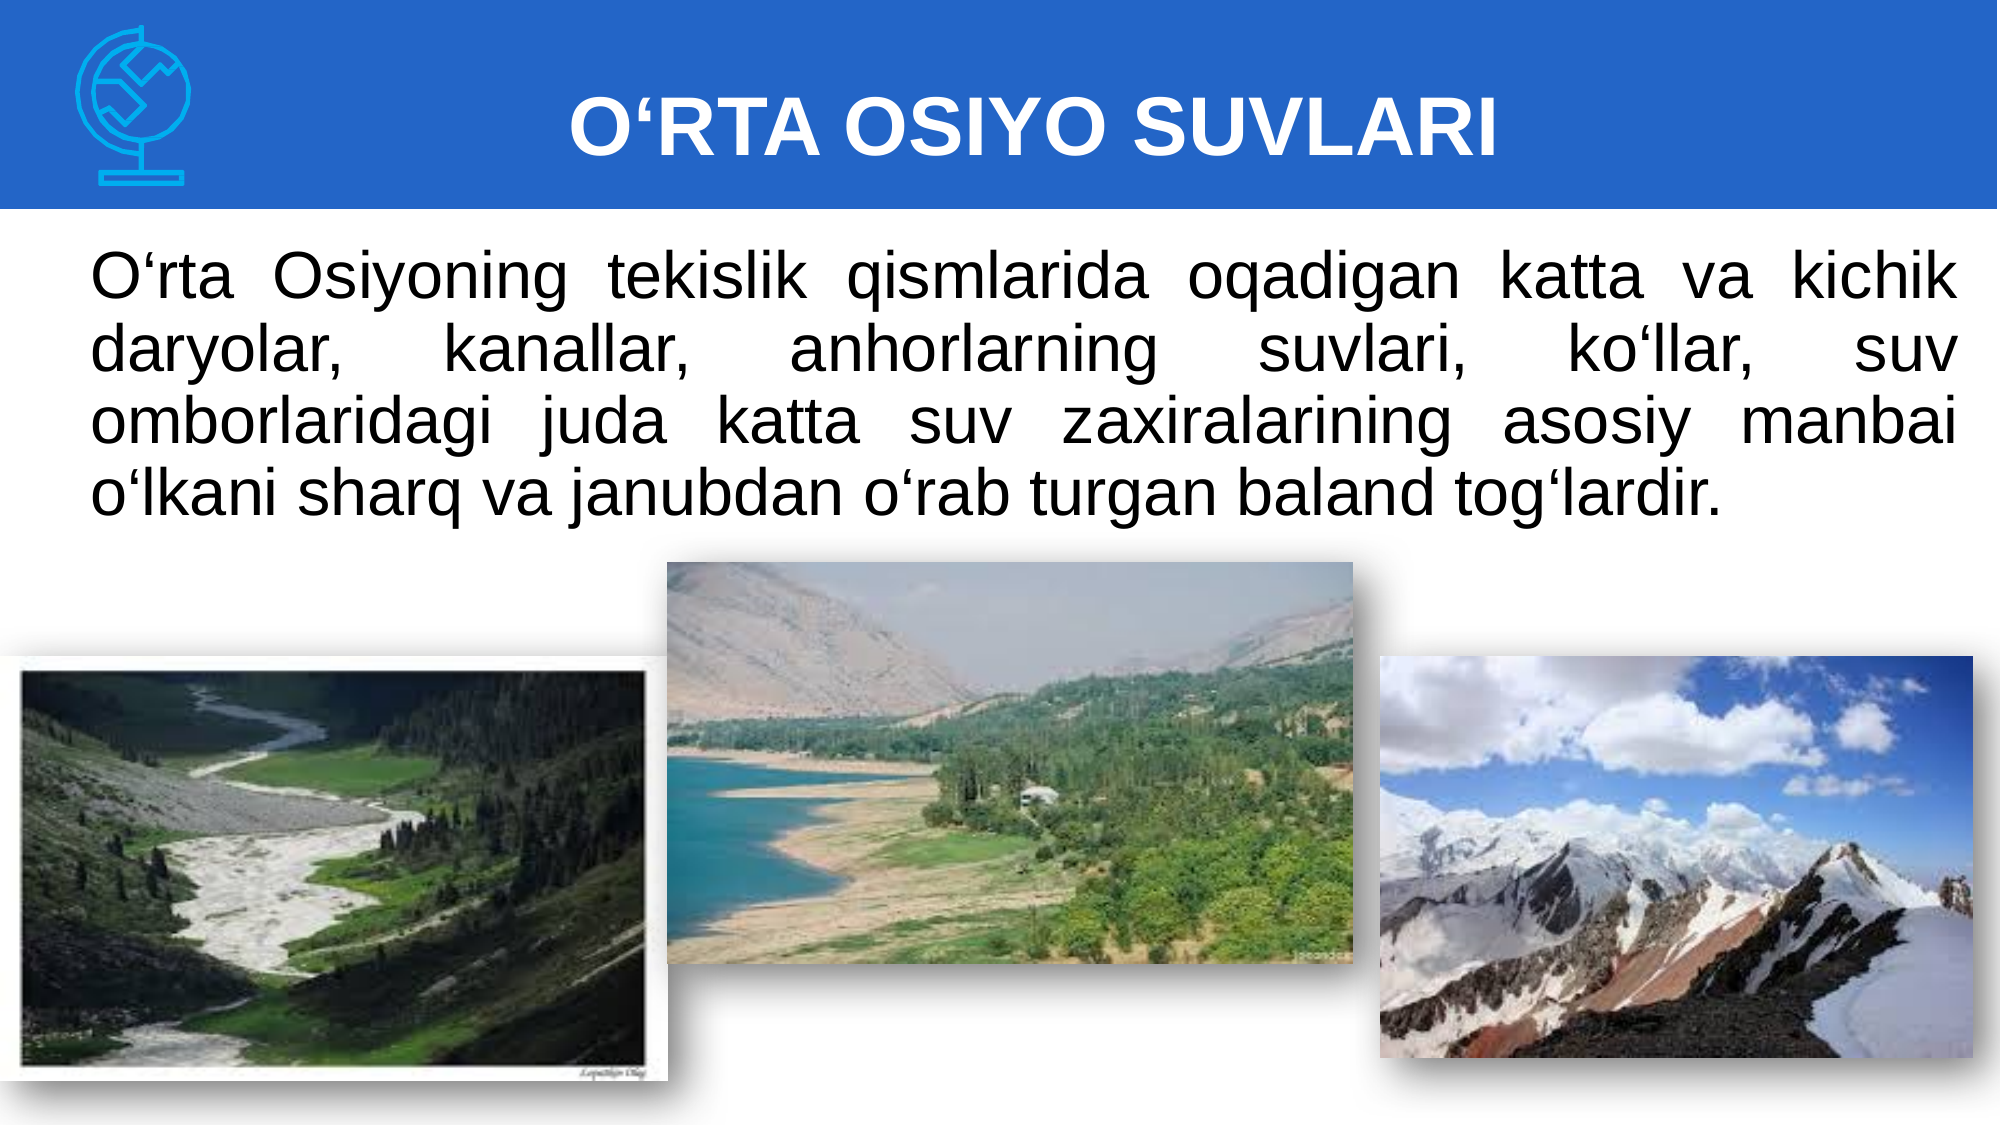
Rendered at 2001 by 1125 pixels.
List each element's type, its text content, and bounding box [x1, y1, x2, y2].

picture [0, 562, 1353, 1081]
list O‘rta Osiyoning tekislik qismlarida oqadigan katta va kichik daryolar, kanallar, anhorlarning suvlari, ko‘llar, suv omborlaridagi juda katta suv zaxiralarining asosiy manbai o‘lkani sharq va janubdan o‘rab turgan baland tog‘lardir. [74, 233, 1975, 641]
picture [1380, 656, 1973, 1058]
text_box O‘RTA OSIYO SUVLARI [230, 67, 1834, 173]
text_box [0, 0, 1997, 209]
text_box [74, 25, 192, 186]
